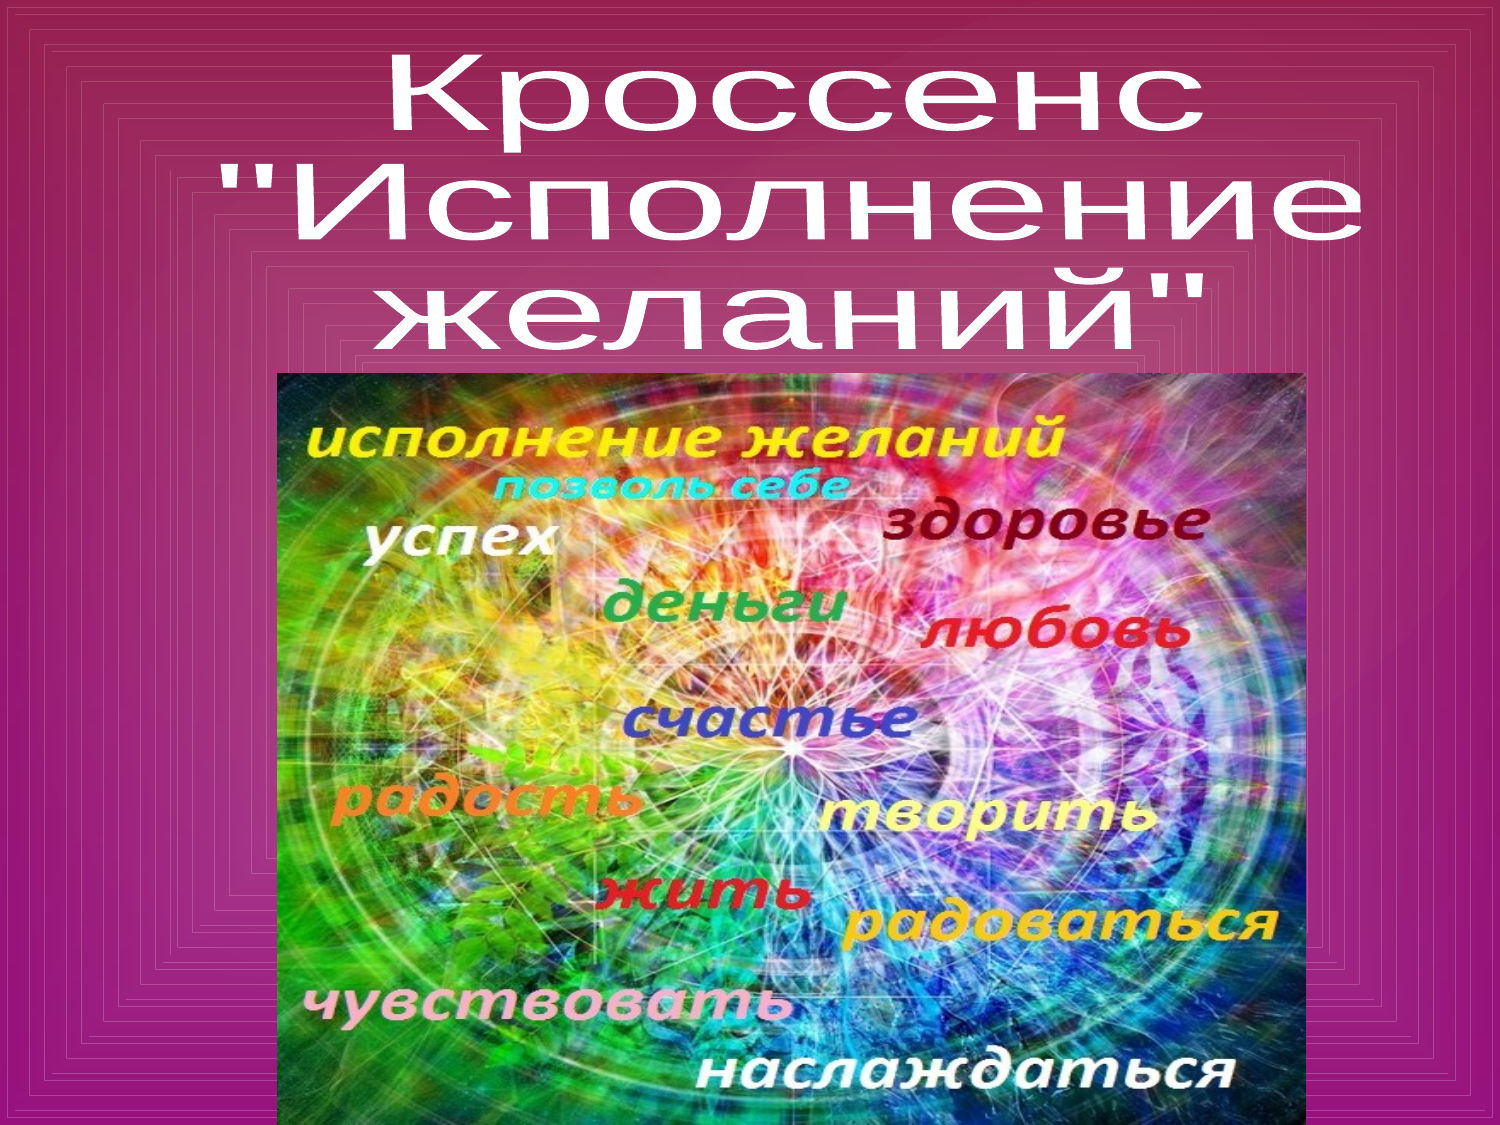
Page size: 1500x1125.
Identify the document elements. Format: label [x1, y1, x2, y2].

picture [277, 373, 1306, 1125]
